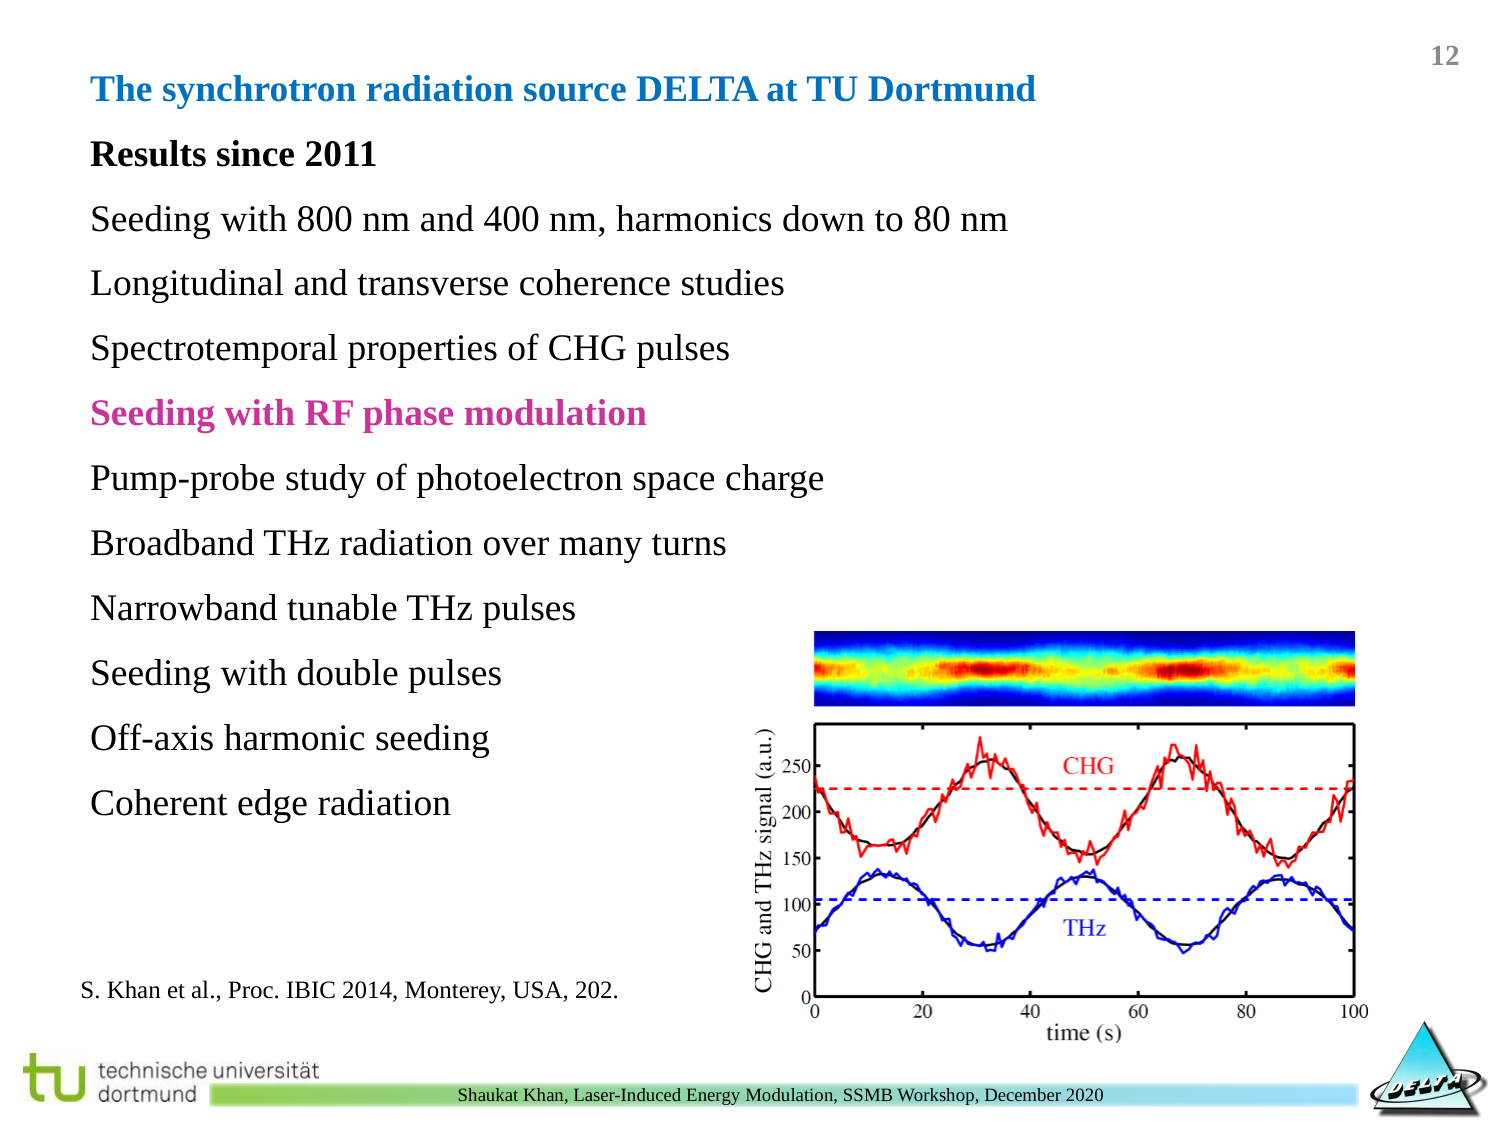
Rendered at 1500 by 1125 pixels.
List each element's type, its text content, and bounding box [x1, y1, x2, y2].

slide_number 12 [1125, 23, 1475, 84]
picture [755, 630, 1368, 1044]
picture [23, 1053, 319, 1102]
text_box S. Khan et al., Proc. IBIC 2014, Monterey, USA, 202. [65, 966, 635, 1011]
text_box The synchrotron radiation source DELTA at TU Dortmund Results since 2011 Seeding with 800 nm and 400 nm, harmonics down to 80 nm Longitudinal and transverse coherence studies Spectrotemporal properties of CHG pulses Seeding with RF phase modulation Pump-probe study of photoelectron space charge Broadband THz radiation over many turns Narrowband tunable THz pulses Seeding with double pulses Off-axis harmonic seeding Coherent edge radiation [75, 56, 1052, 831]
